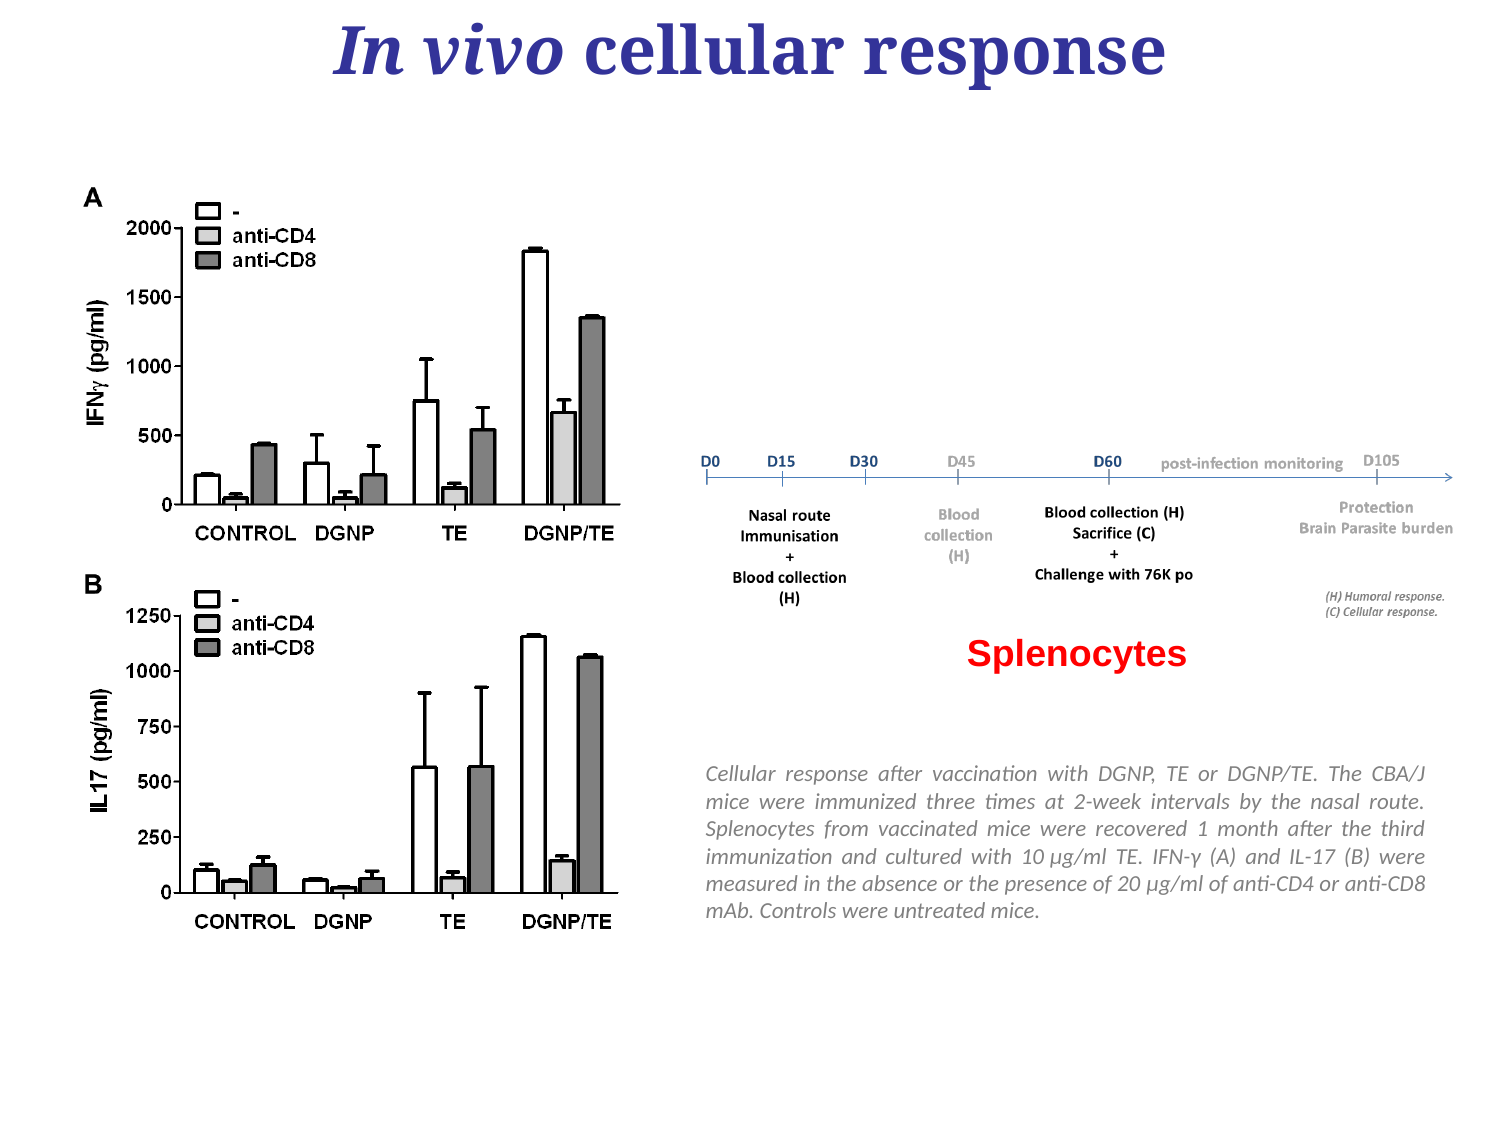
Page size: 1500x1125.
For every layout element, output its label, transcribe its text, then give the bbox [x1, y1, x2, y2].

picture [64, 172, 683, 947]
text_box In vivo cellular response [1, 0, 1500, 96]
picture [690, 444, 1500, 627]
text_box Splenocytes [952, 635, 1203, 682]
text_box Cellular response after vaccination with DGNP, TE or DGNP/TE. The CBA/J mice were immunized three times at 2-week intervals by the nasal route. Splenocytes from vaccinated mice were recovered 1 month after the third immunization and cultured with 10 μg/ml TE. IFN-γ (A) and IL-17 (B) were measured in the absence or the presence of 20 μg/ml of anti-CD4 or anti-CD8 mAb. Controls were untreated mice. [690, 751, 1441, 931]
